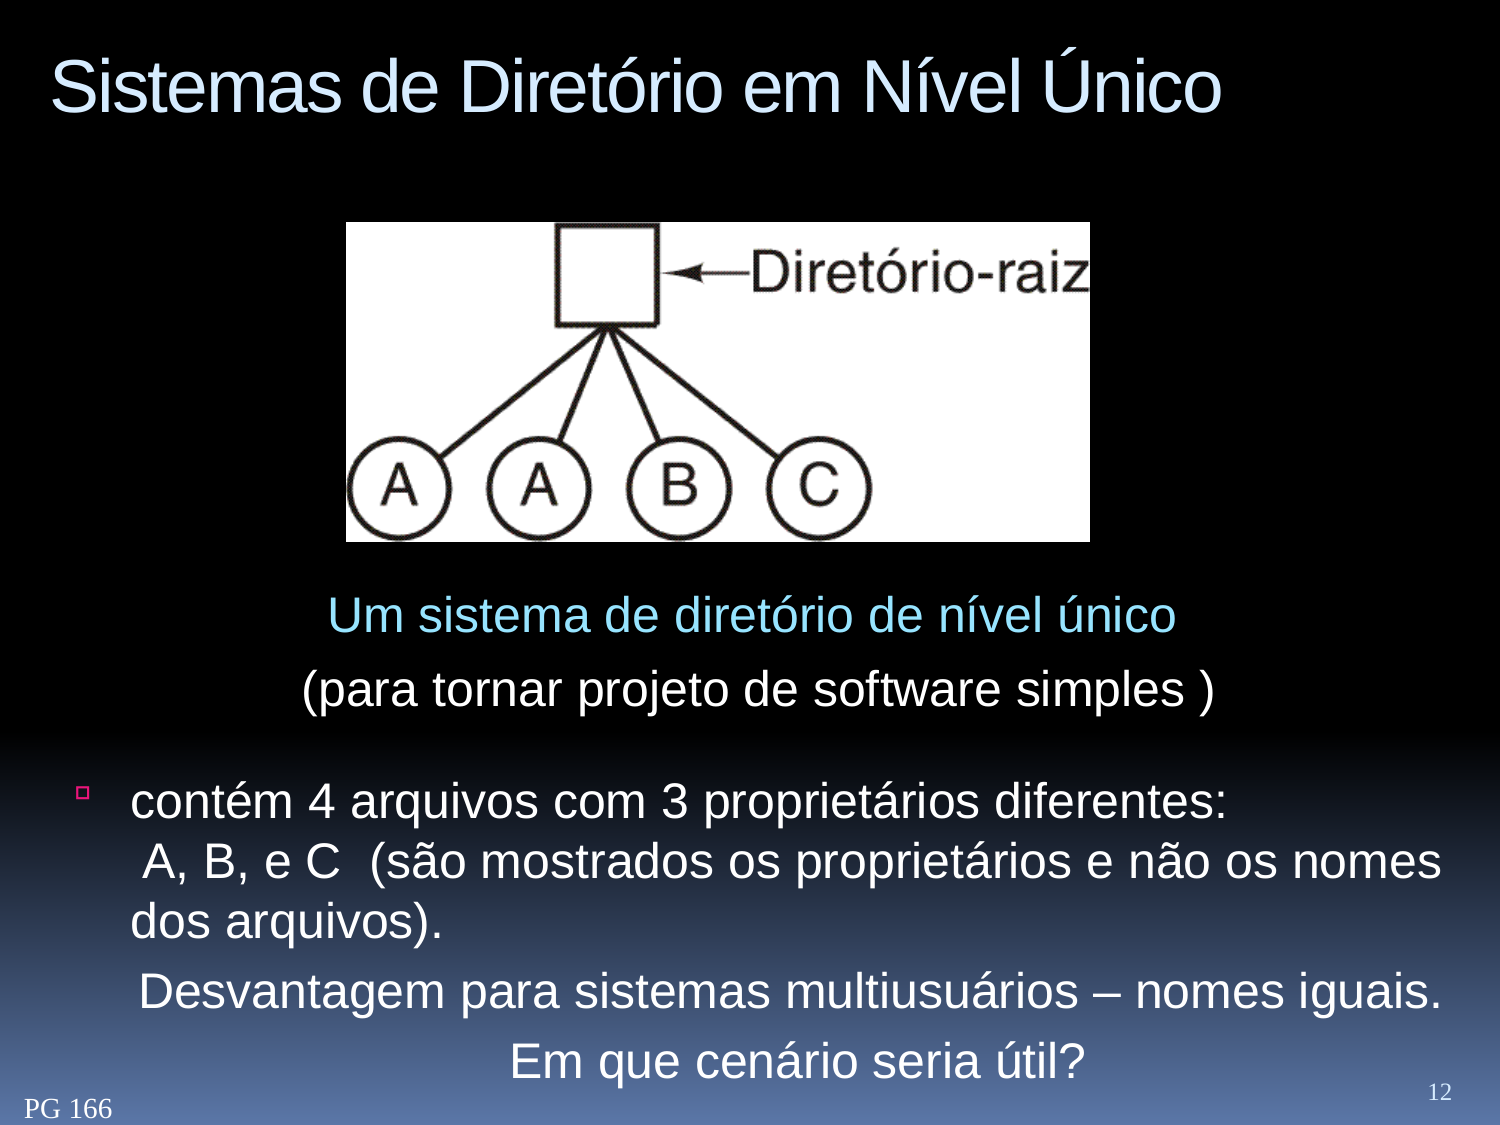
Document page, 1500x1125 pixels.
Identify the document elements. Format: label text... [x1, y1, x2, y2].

slide_number 12 [1412, 1052, 1488, 1113]
title Sistemas de Diretório em Nível Único [34, 30, 1435, 199]
text_box PG 166 [0, 1081, 137, 1125]
picture [345, 221, 1090, 542]
list Um sistema de diretório de nível único (para tornar projeto de software simples ) contém 4 arquivos com 3 proprietários diferentes: A, B, e C (são mostrados os proprietários e não os nomes dos arquivos). Desvantagem para sistemas multiusuários – nomes iguais. Em que cenário seria útil? [41, 574, 1466, 1113]
